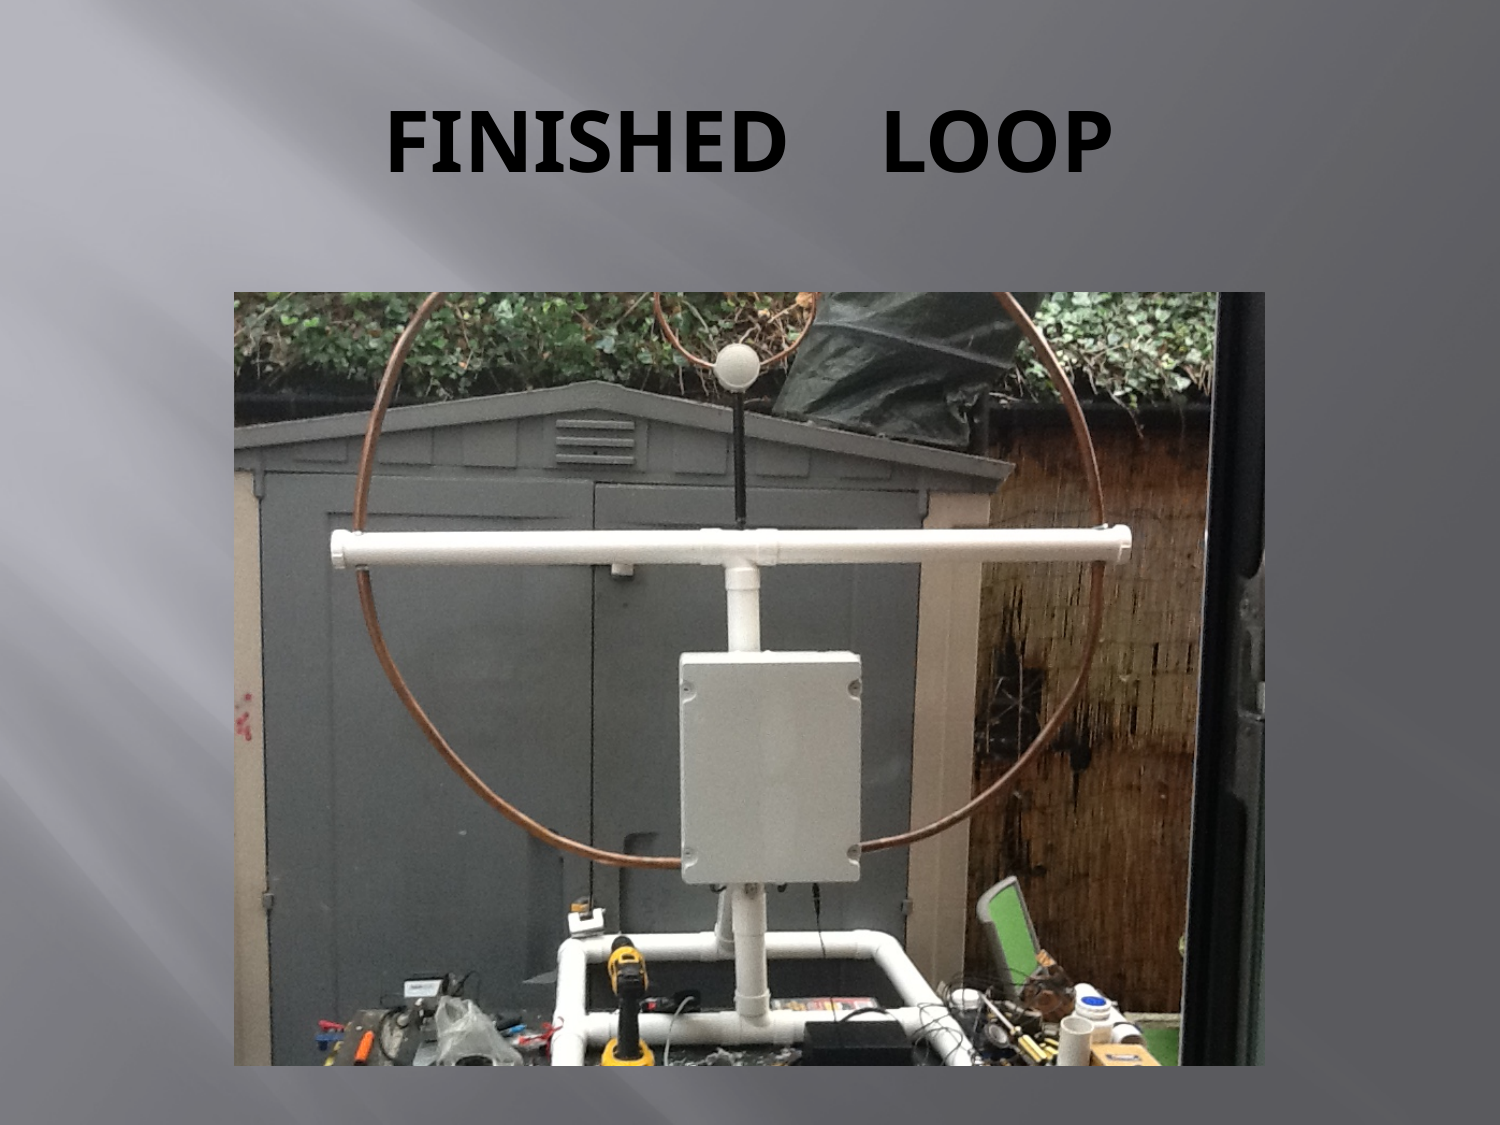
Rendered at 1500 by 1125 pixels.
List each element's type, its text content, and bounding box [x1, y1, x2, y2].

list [234, 292, 1265, 1066]
title FINISHED LOOP [75, 45, 1425, 233]
